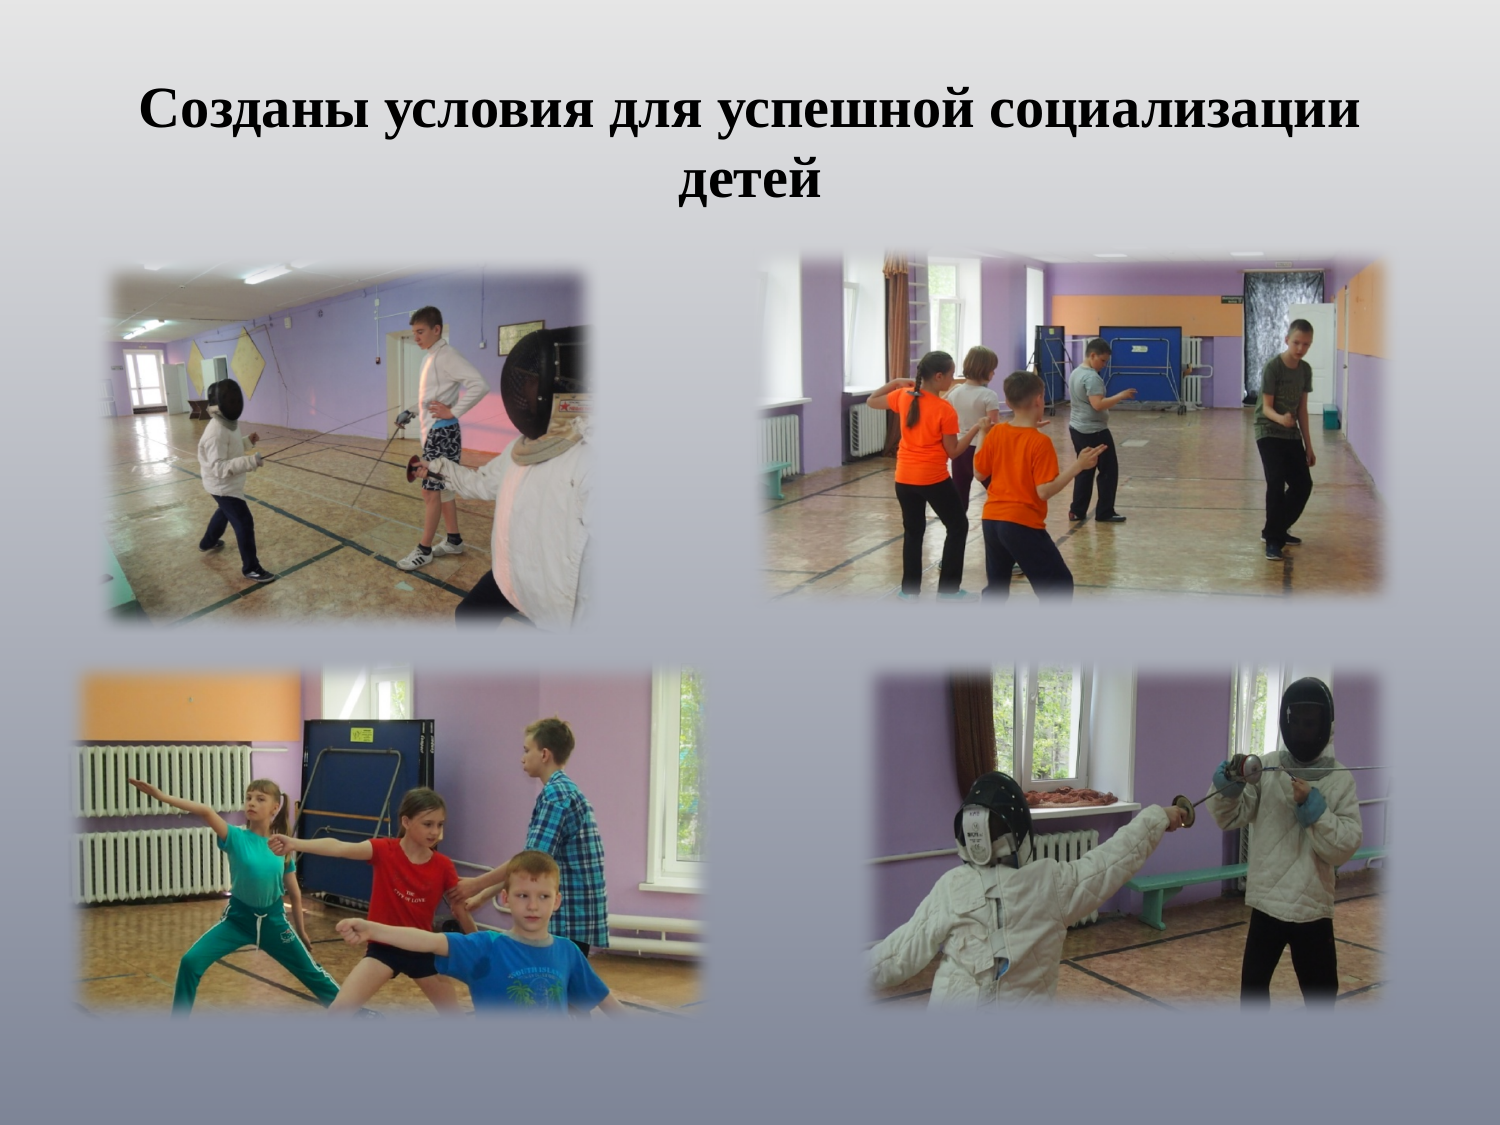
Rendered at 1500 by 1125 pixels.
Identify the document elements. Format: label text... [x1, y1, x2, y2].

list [93, 255, 602, 636]
picture [64, 656, 715, 1024]
picture [855, 656, 1398, 1017]
title Созданы условия для успешной социализации детей [75, 45, 1425, 233]
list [749, 243, 1400, 610]
